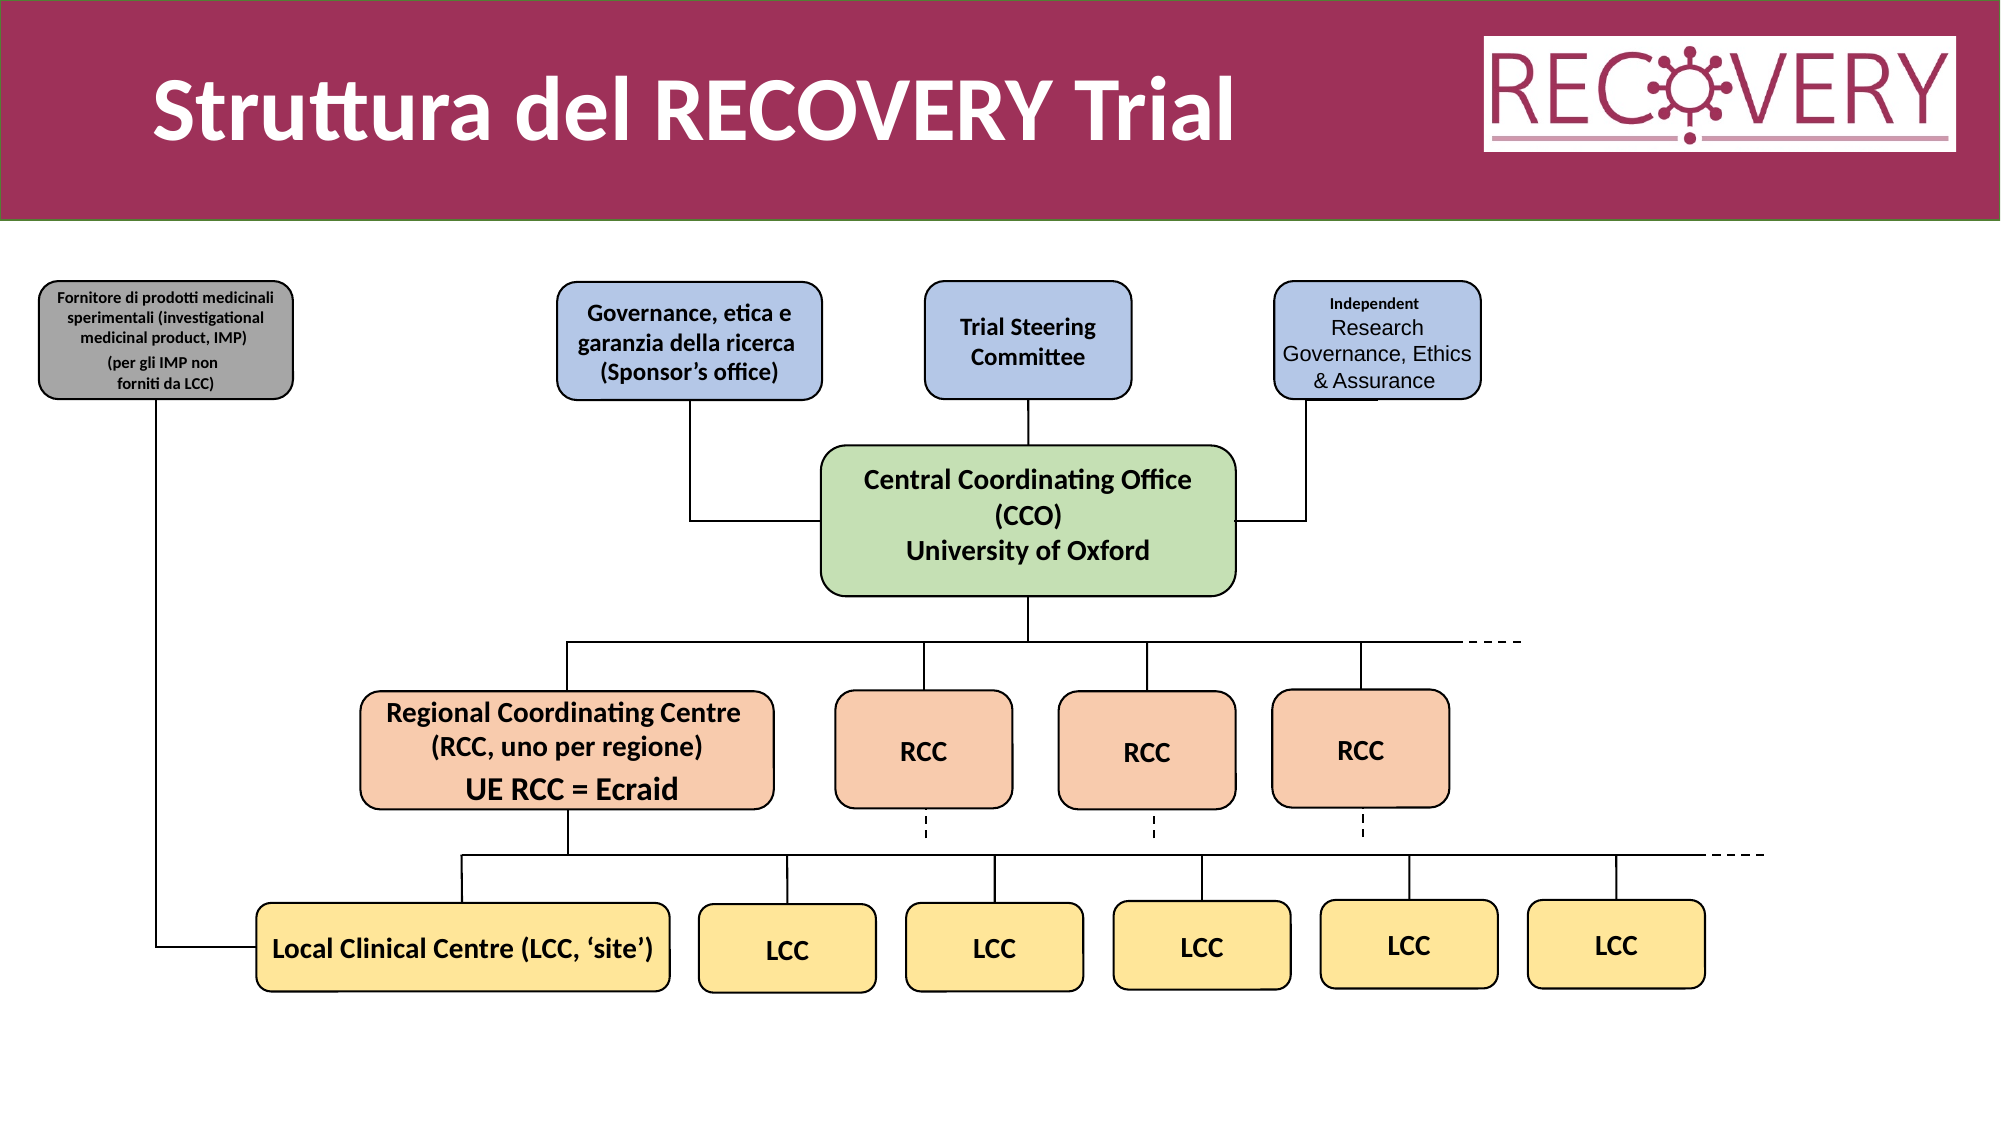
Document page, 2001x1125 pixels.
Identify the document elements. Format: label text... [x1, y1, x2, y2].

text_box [1234, 400, 1378, 521]
text_box Fornitore di prodotti medicinali sperimentali (investigational medicinal product, IMP) (per gli IMP non forniti da LCC) [37, 280, 295, 401]
text_box LCC [1319, 898, 1499, 990]
text_box Independent Research Governance, Ethics & Assurance [1273, 280, 1482, 401]
text_box Regional Coordinating Centre (RCC, uno per regione) UE RCC = Ecraid [359, 690, 775, 811]
text_box LCC [697, 903, 878, 994]
text_box RCC [834, 689, 1014, 810]
text_box Central Coordinating Office (CCO) University of Oxford [819, 444, 1237, 598]
text_box Local Clinical Centre (LCC, ‘site’) [255, 901, 671, 993]
picture [1863, 36, 1957, 152]
text_box LCC [1526, 898, 1707, 990]
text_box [692, 392, 813, 529]
text_box Governance, etica e garanzia della ricerca (Sponsor’s office) [556, 280, 824, 402]
text_box LCC [905, 901, 1085, 993]
text_box LCC [1112, 899, 1292, 991]
text_box RCC [1057, 690, 1237, 811]
title Struttura del RECOVERY Trial [137, 2, 1863, 220]
text_box RCC [1271, 688, 1451, 809]
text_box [0, 623, 481, 724]
text_box Trial Steering Committee [923, 280, 1133, 401]
